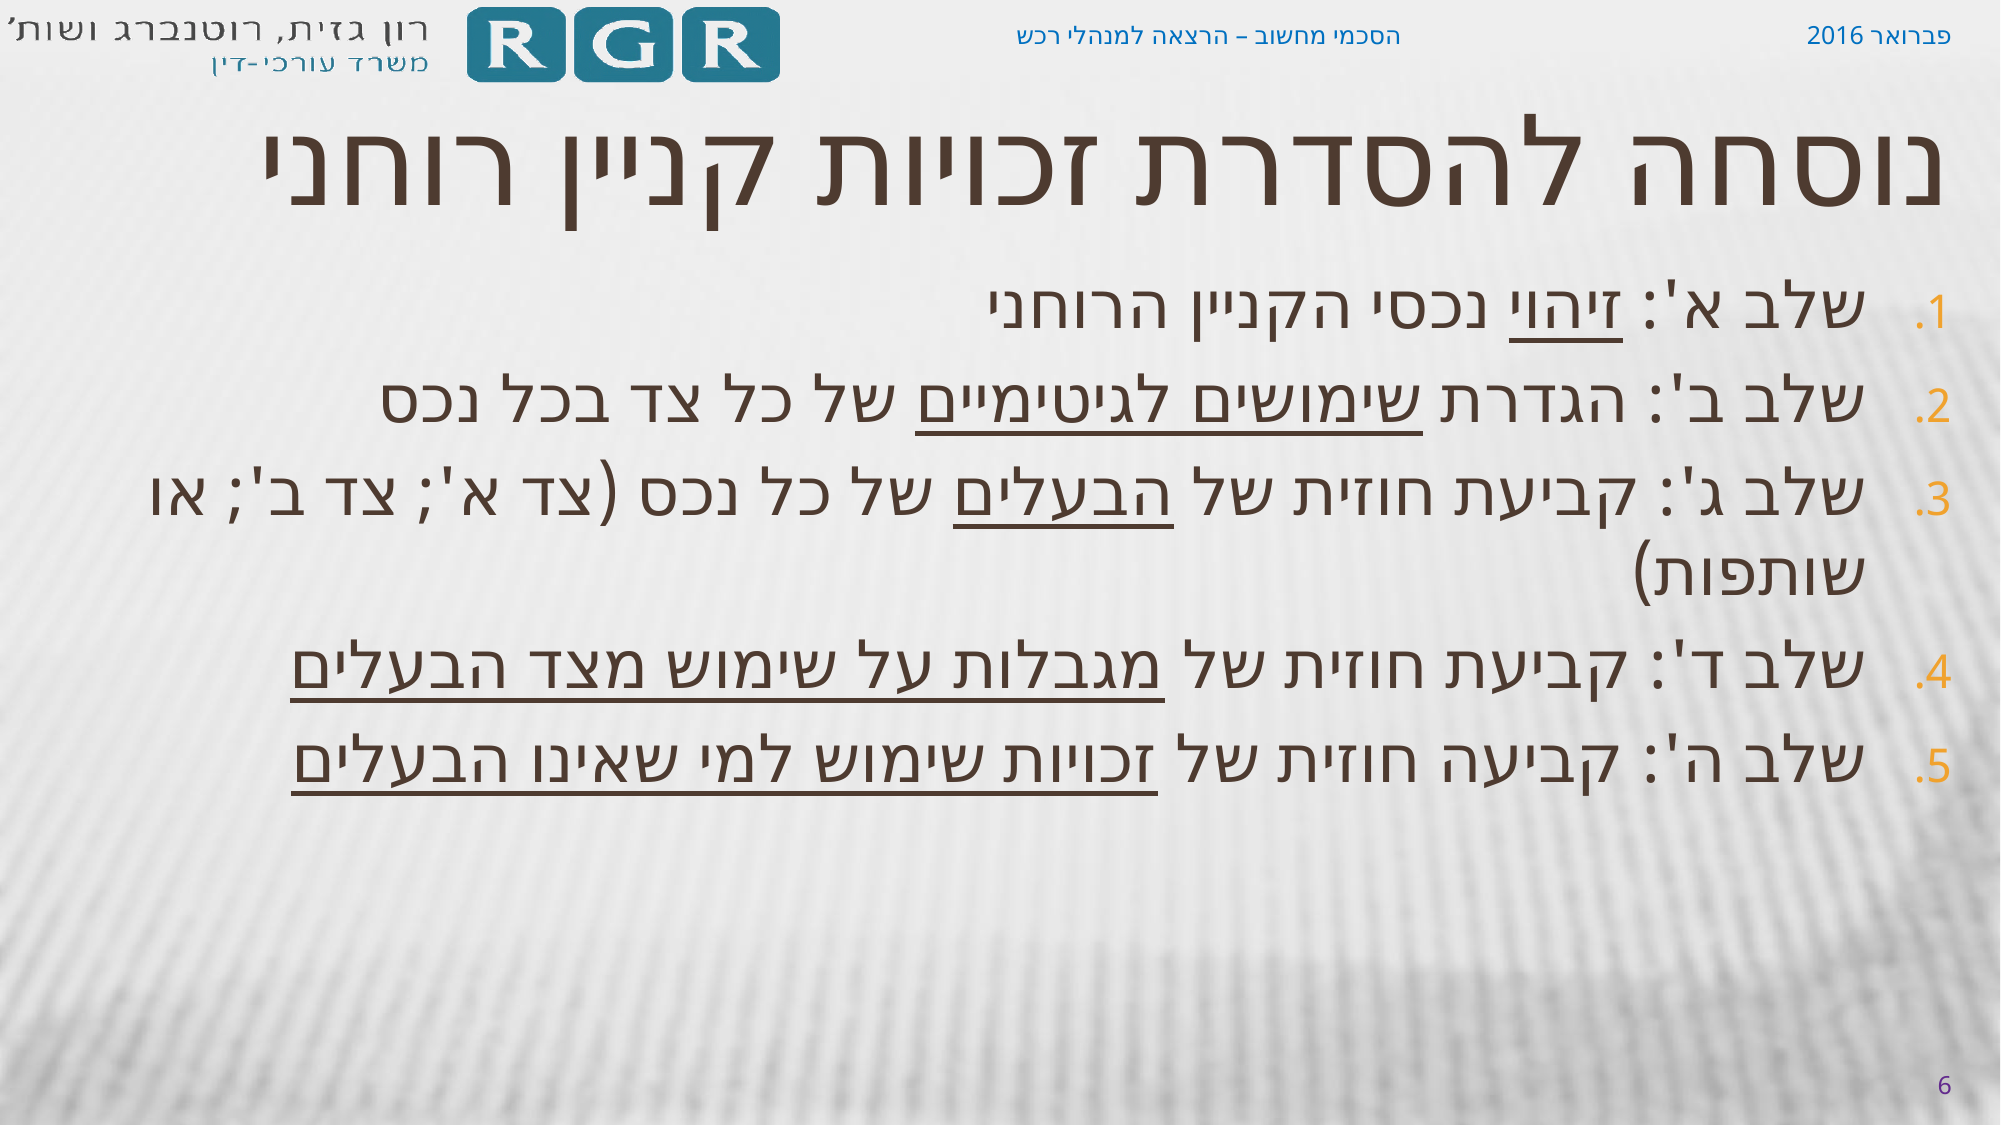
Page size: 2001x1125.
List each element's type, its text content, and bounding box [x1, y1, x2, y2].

title נוסחה להסדרת זכויות קניין רוחני [66, 117, 1967, 254]
picture [7, 7, 780, 83]
list שלב א': זיהוי נכסי הקניין הרוחני שלב ב': הגדרת שימושים לגיטימיים של כל צד בכל נכס שלב ג': קביעת חוזית של הבעלים של כל נכס (צד א'; צד ב'; או שותפות) שלב ד': קביעת חוזית של מגבלות על שימוש מצד הבעלים שלב ה': קביעה חוזית של זכויות שימוש למי שאינו הבעלים [66, 254, 1967, 998]
slide_number פברואר 2016 [1417, 12, 1967, 60]
slide_number 6 [1800, 1062, 1967, 1103]
footer הסכמי מחשוב – הרצאה למנהלי רכש [683, 12, 1417, 60]
